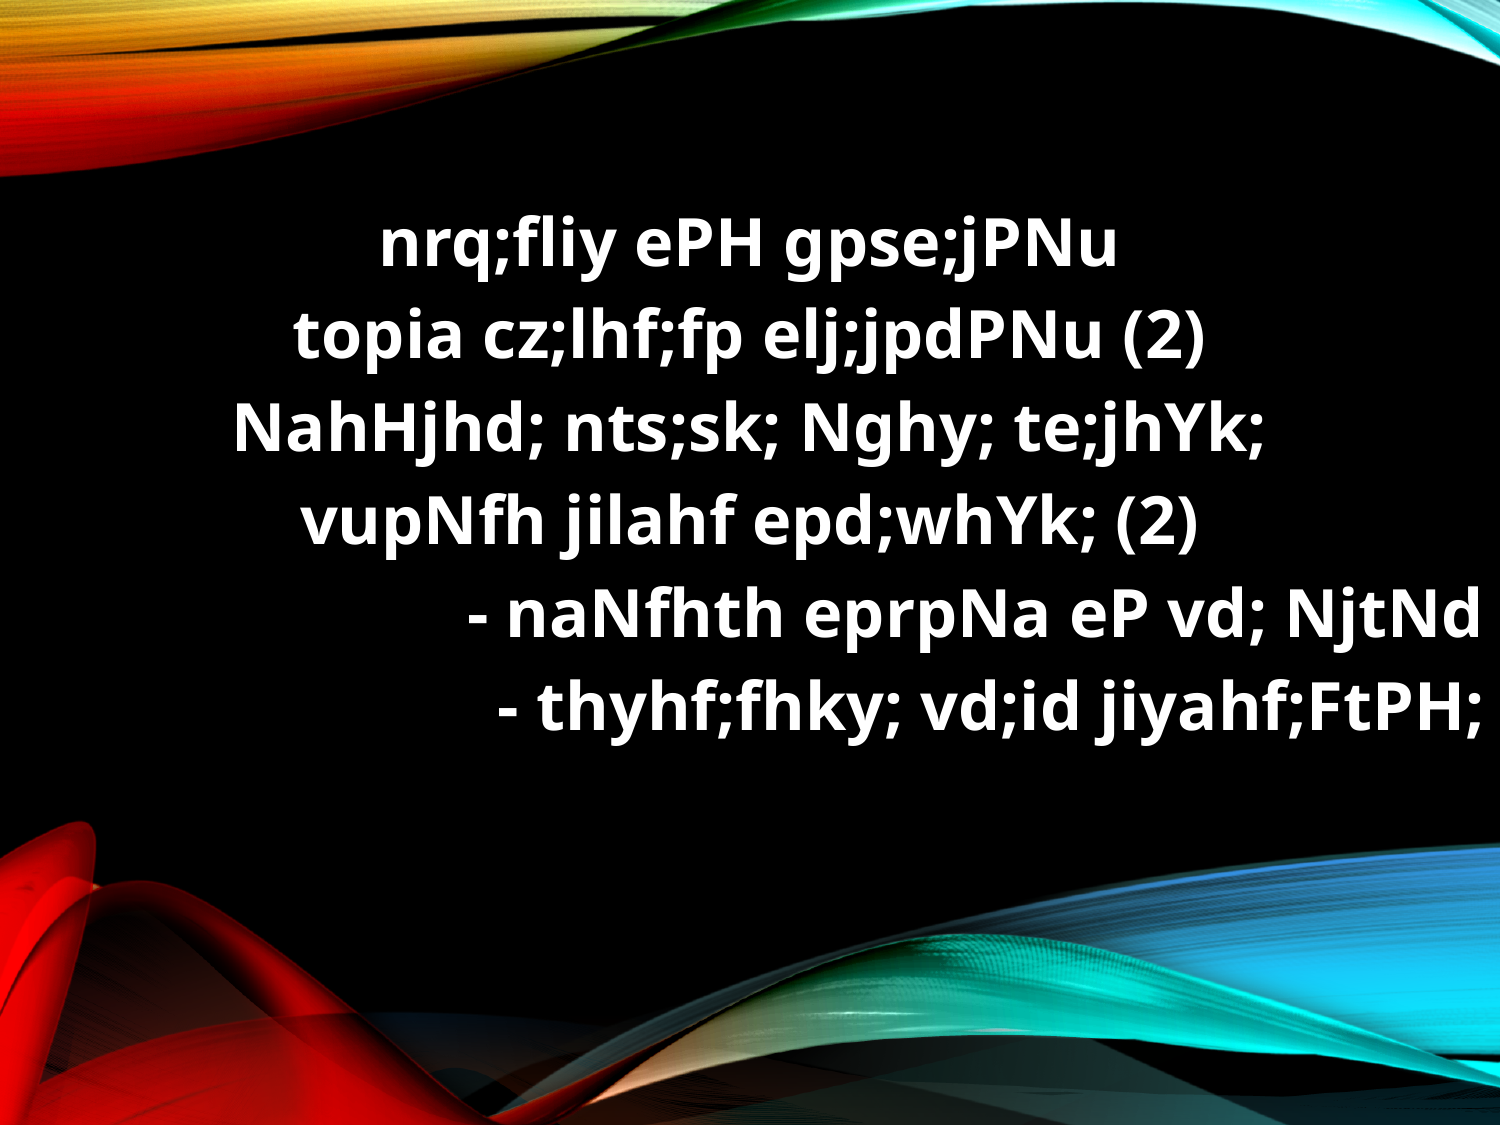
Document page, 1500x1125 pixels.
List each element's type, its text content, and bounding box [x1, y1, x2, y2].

picture [0, 838, 1500, 1125]
subtitle nrq;fliy ePH gpse;jPNu topia cz;lhf;fp elj;jpdPNu (2) NahHjhd; nts;sk; Nghy; te;jhYk; vupNfh jilahf epd;whYk; (2) - naNfhth eprpNa eP vd; NjtNd - thyhf;fhky; vd;id jiyahf;FtPH; [0, 99, 1500, 838]
picture [0, 0, 1500, 99]
